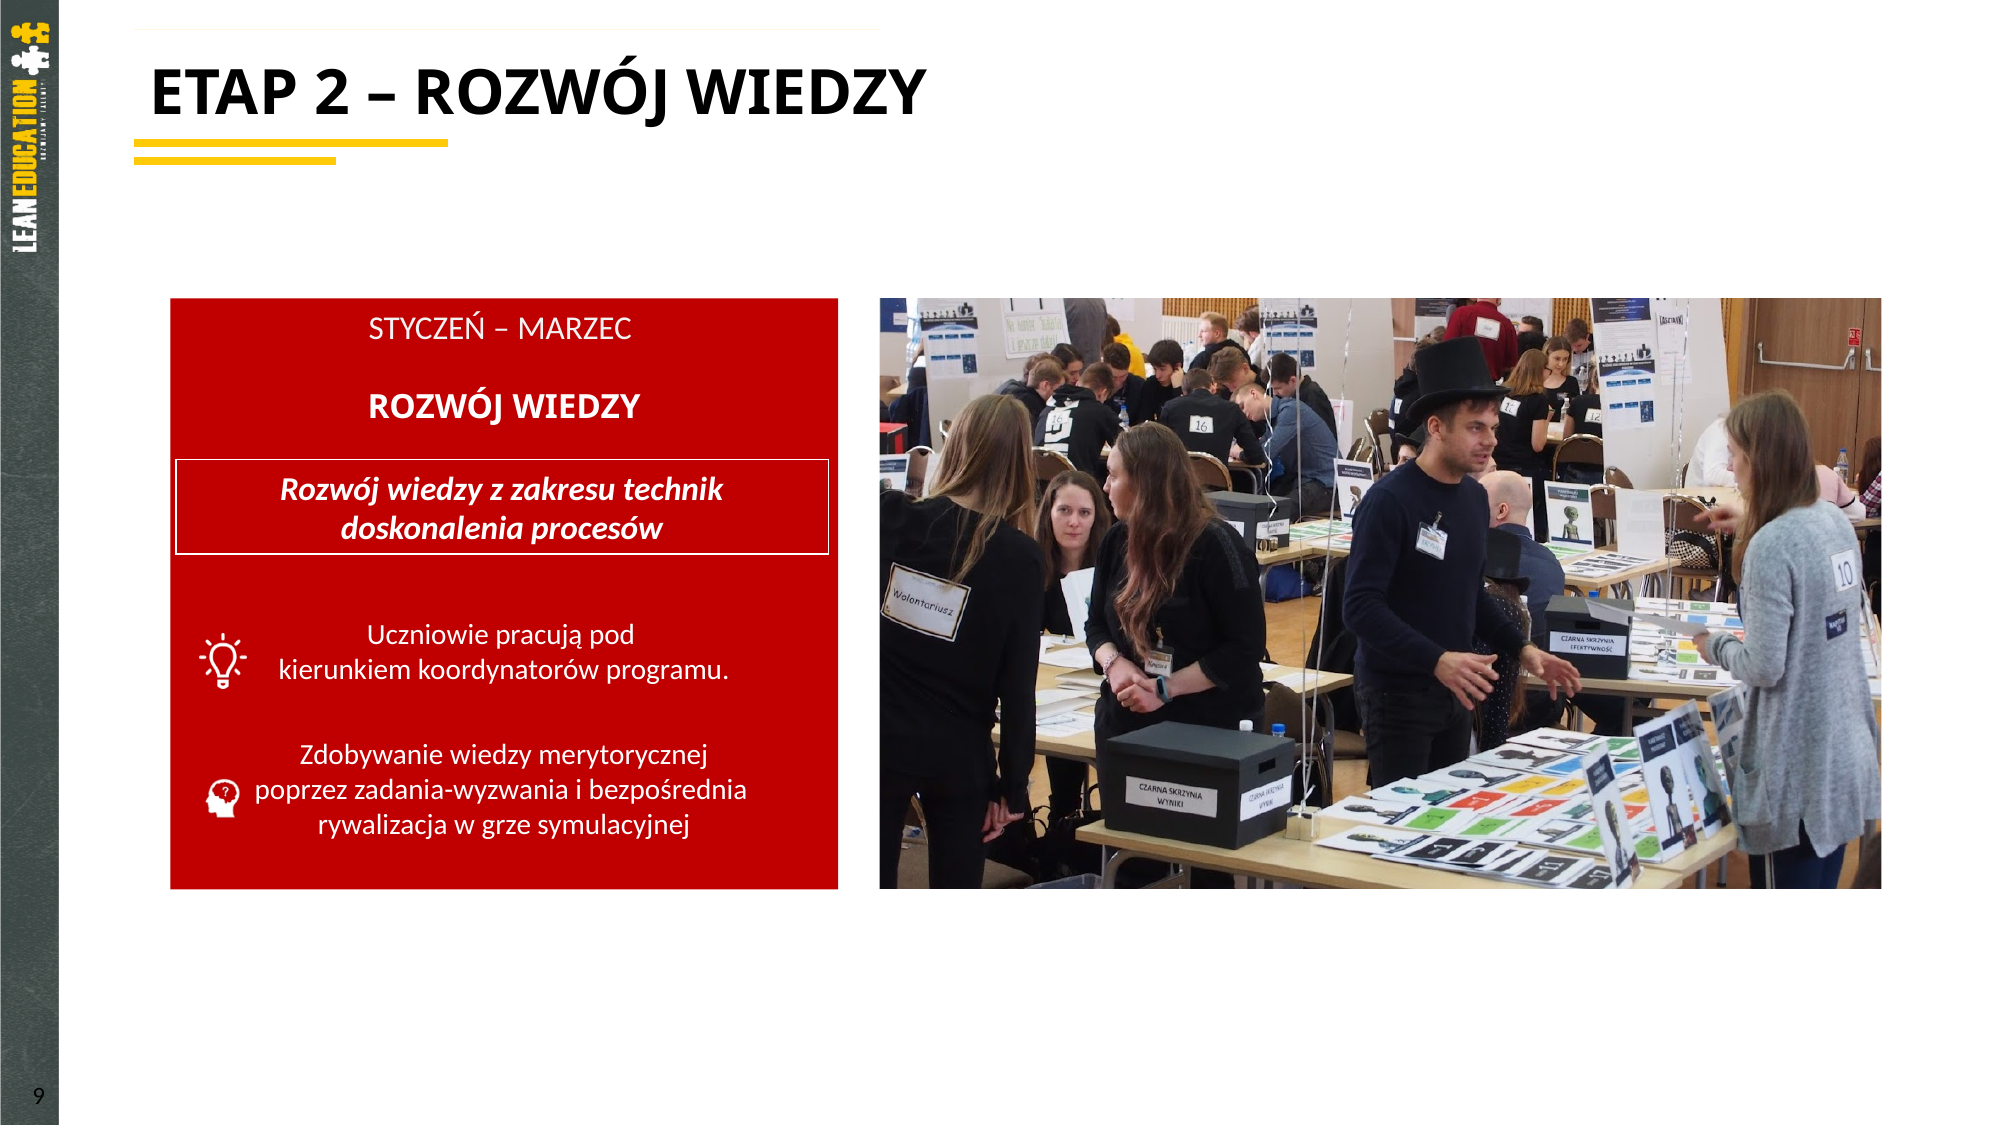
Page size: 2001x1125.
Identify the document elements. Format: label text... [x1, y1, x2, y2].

text_box Rozwój wiedzy z zakresu technik doskonalenia procesów [175, 459, 829, 555]
picture [879, 298, 1882, 889]
picture [199, 774, 248, 823]
picture [1, 0, 58, 1065]
text_box STYCZEŃ – MARZEC ROZWÓJ WIEDZY Uczniowie pracują pod kierunkiem koordynatorów programu. Zdobywanie wiedzy merytorycznej poprzez zadania-wyzwania i bezpośrednia rywalizacja w grze symulacyjnej [170, 298, 839, 890]
title ETAP 2 – ROZWÓJ WIEDZY [134, 26, 1947, 137]
slide_number 9 [0, 1065, 61, 1125]
picture [198, 633, 248, 689]
